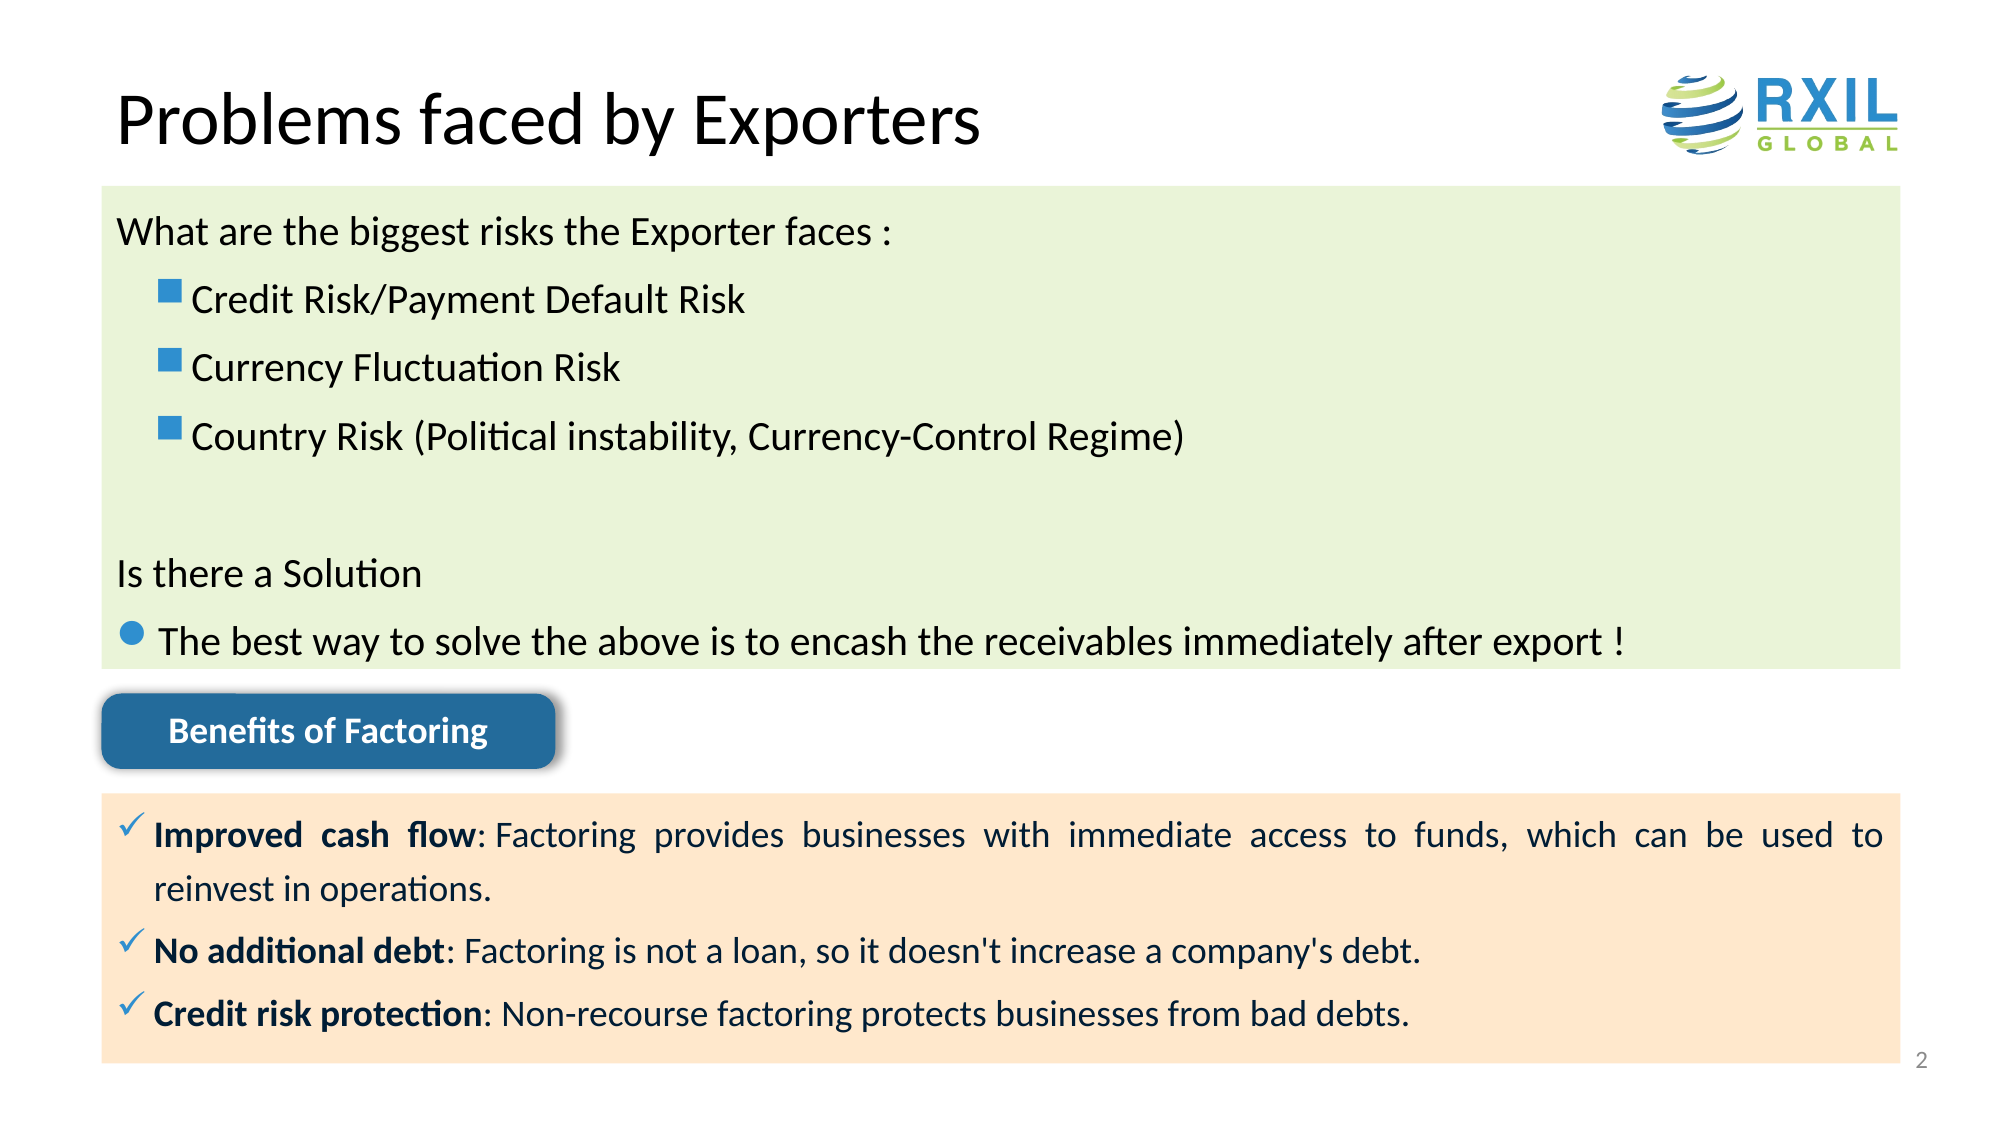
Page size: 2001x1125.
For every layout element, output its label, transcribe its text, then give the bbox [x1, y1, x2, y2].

title Problems faced by Exporters [101, 61, 1902, 169]
slide_number 2 [1900, 1028, 1998, 1088]
text_box What are the biggest risks the Exporter faces : Credit Risk/Payment Default Risk Currency Fluctuation Risk Country Risk (Political instability, Currency-Control Regime) Is there a Solution The best way to solve the above is to encash the receivables immediately after export ! [101, 185, 1901, 669]
text_box Improved cash flow: Factoring provides businesses with immediate access to funds, which can be used to reinvest in operations. No additional debt: Factoring is not a loan, so it doesn't increase a company's debt. Credit risk protection: Non-recourse factoring protects businesses from bad debts. [101, 793, 1901, 1064]
text_box Benefits of Factoring [101, 693, 556, 769]
